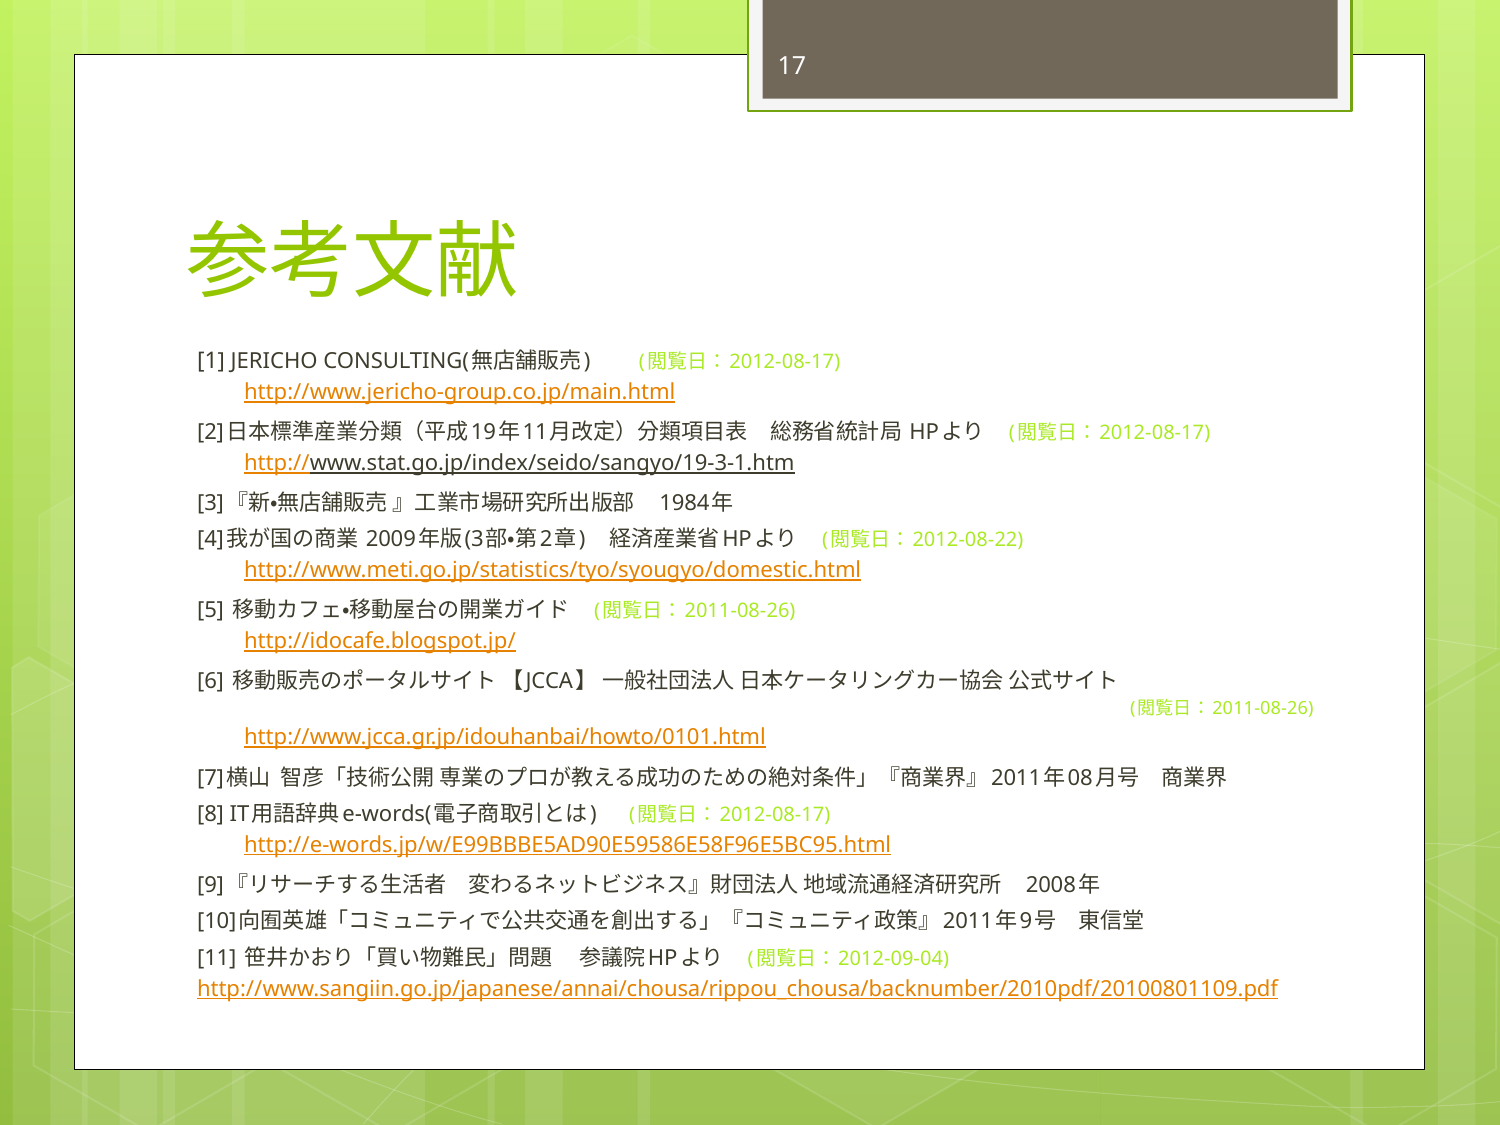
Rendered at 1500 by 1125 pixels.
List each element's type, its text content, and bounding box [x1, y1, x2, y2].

slide_number 17 [762, 36, 982, 97]
title 参考文献 [171, 168, 1324, 315]
list [1] JERICHO CONSULTING(無店舗販売) (閲覧日：2012-08-17) http://www.jericho-group.co.jp/main.html [2]日本標準産業分類（平成19年11月改定）分類項目表 総務省統計局 HPより (閲覧日：2012-08-17) http://www.stat.go.jp/index/seido/sangyo/19-3-1.htm [3]『新・無店舗販売 』工業市場研究所出版部 1984年 [4]我が国の商業 2009年版(3部・第2章) 経済産業省HPより (閲覧日：2012-08-22) http://www.meti.go.jp/statistics/tyo/syougyo/domestic.html [5] 移動カフェ・移動屋台の開業ガイド (閲覧日：2011-08-26) http://idocafe.blogspot.jp/ [6] 移動販売のポータルサイト 【JCCA】 一般社団法人 日本ケータリングカー協会 公式サイト (閲覧日：2011-08-26) http://www.jcca.gr.jp/idouhanbai/howto/0101.html [7]横山 智彦「技術公開 専業のプロが教える成功のための絶対条件」『商業界』2011年08月号 商業界 [8] IT用語辞典e-words(電子商取引とは) (閲覧日：2012-08-17) http://e-words.jp/w/E99BBBE5AD90E59586E58F96E5BC95.html [9]『リサーチする生活者 変わるネットビジネス』財団法人 地域流通経済研究所 2008年 [10]向囿英雄「コミュニティで公共交通を創出する」『コミュニティ政策』2011年9号 東信堂 [11] 笹井かおり「買い物難民」問題 参議院HPより (閲覧日：2012-09-04) http://www.sangiin.go.jp/japanese/annai/chousa/rippou_chousa/backnumber/2010pdf/20100801109.pdf [171, 338, 1329, 1035]
